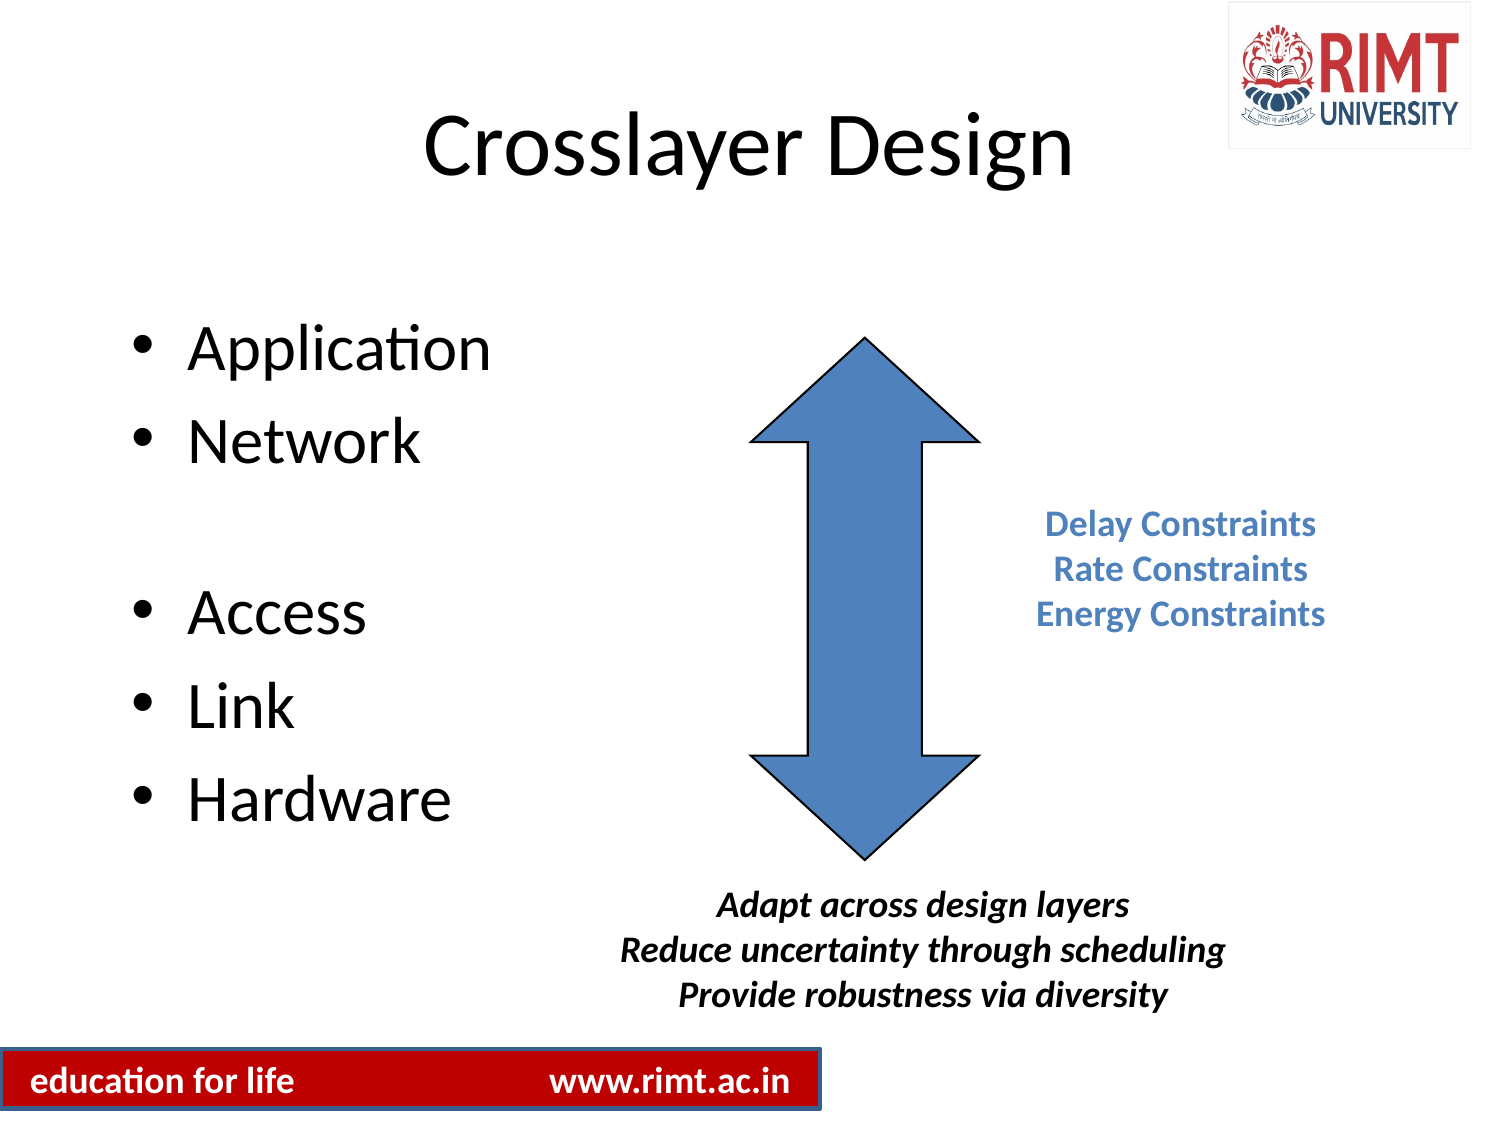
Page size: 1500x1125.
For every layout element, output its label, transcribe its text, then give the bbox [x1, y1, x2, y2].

picture [1227, 1, 1471, 149]
text_box education for life www.rimt.ac.in [0, 1047, 822, 1111]
text_box Adapt across design layers Reduce uncertainty through scheduling Provide robustness via diversity [605, 872, 1242, 1023]
text_box Delay Constraints Rate Constraints Energy Constraints [956, 491, 1406, 642]
list Application Network Access Link Hardware [116, 296, 1276, 1013]
text_box [750, 337, 979, 861]
title Crosslayer Design [75, 45, 1425, 233]
